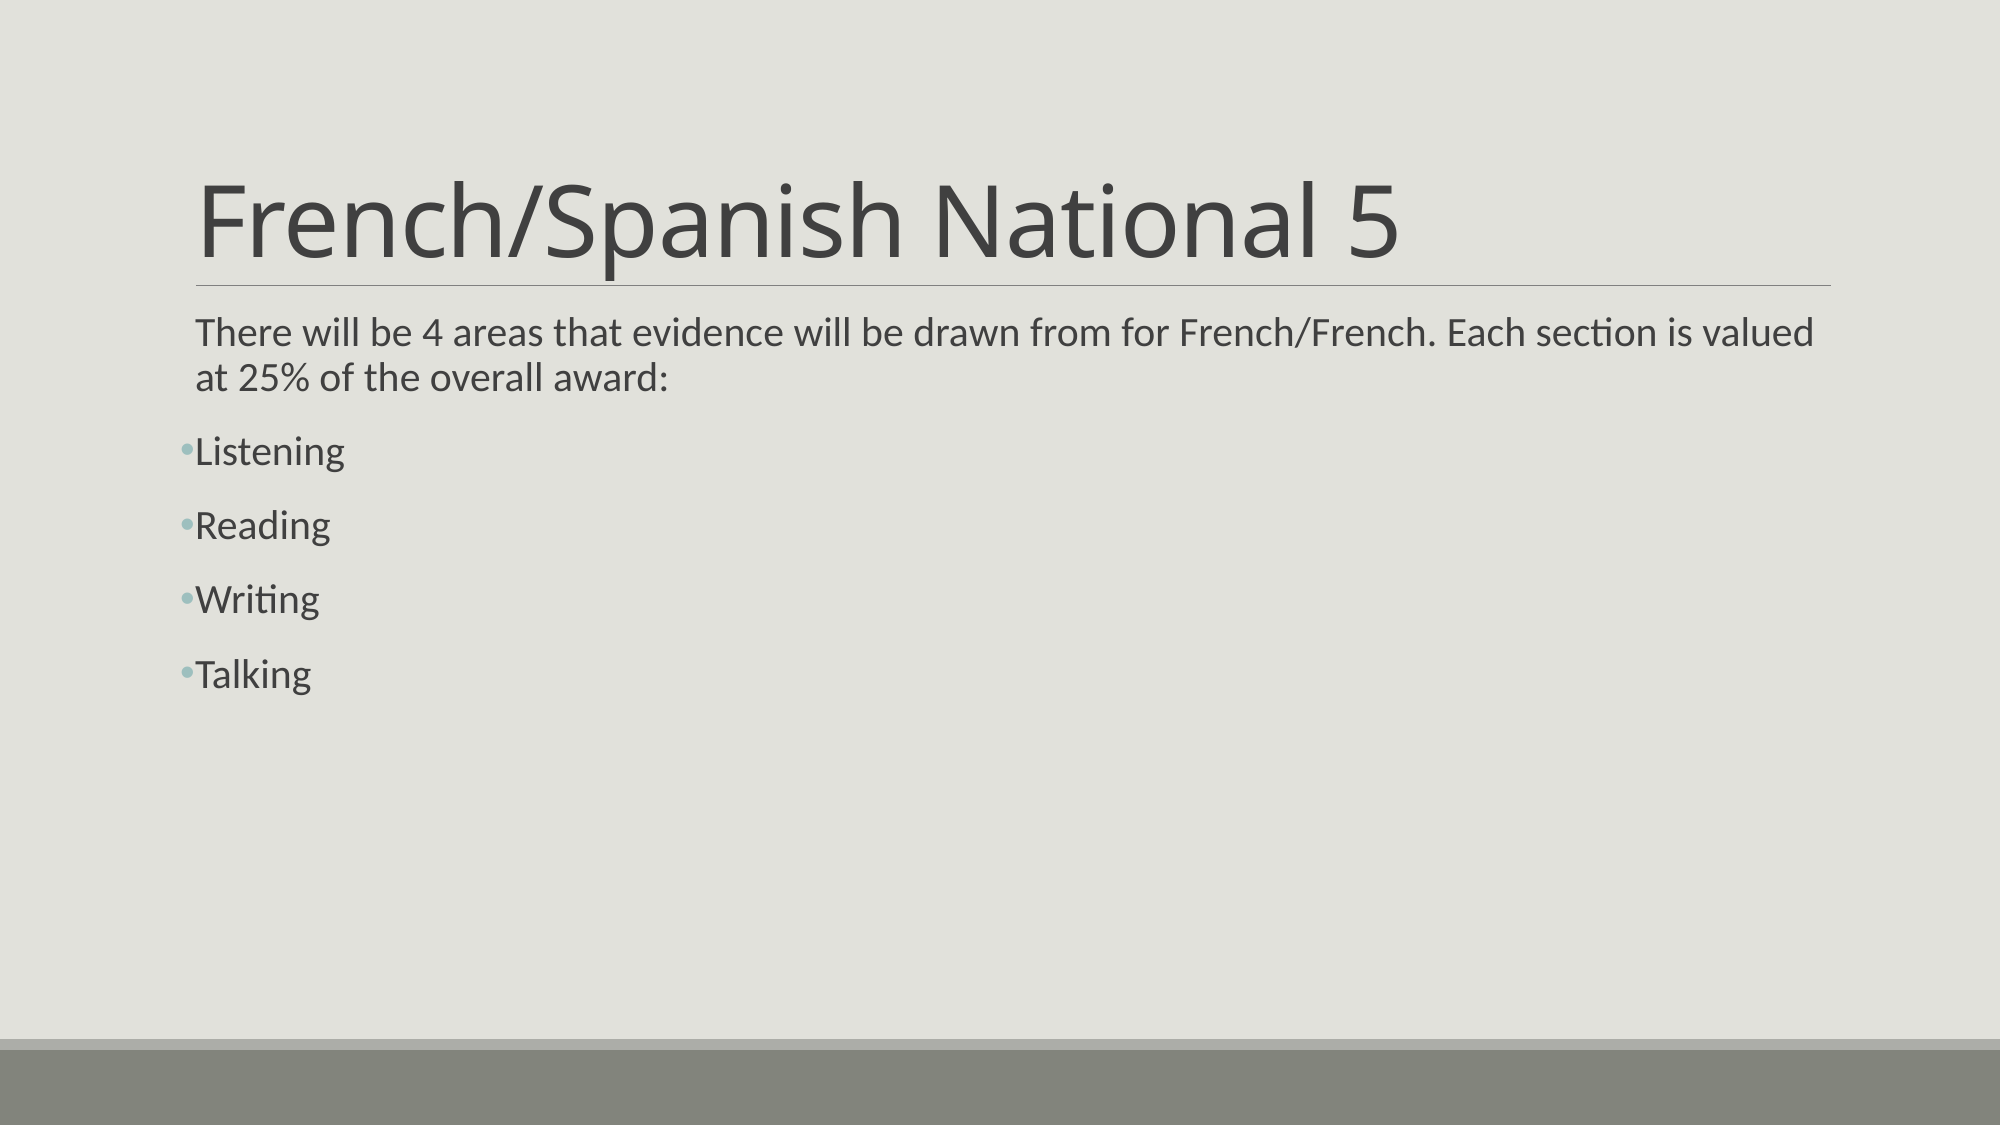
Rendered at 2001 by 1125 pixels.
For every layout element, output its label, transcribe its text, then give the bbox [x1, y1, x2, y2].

title French/Spanish National 5 [180, 47, 1830, 285]
list There will be 4 areas that evidence will be drawn from for French/French. Each section is valued at 25% of the overall award: Listening Reading Writing Talking [180, 302, 1830, 963]
